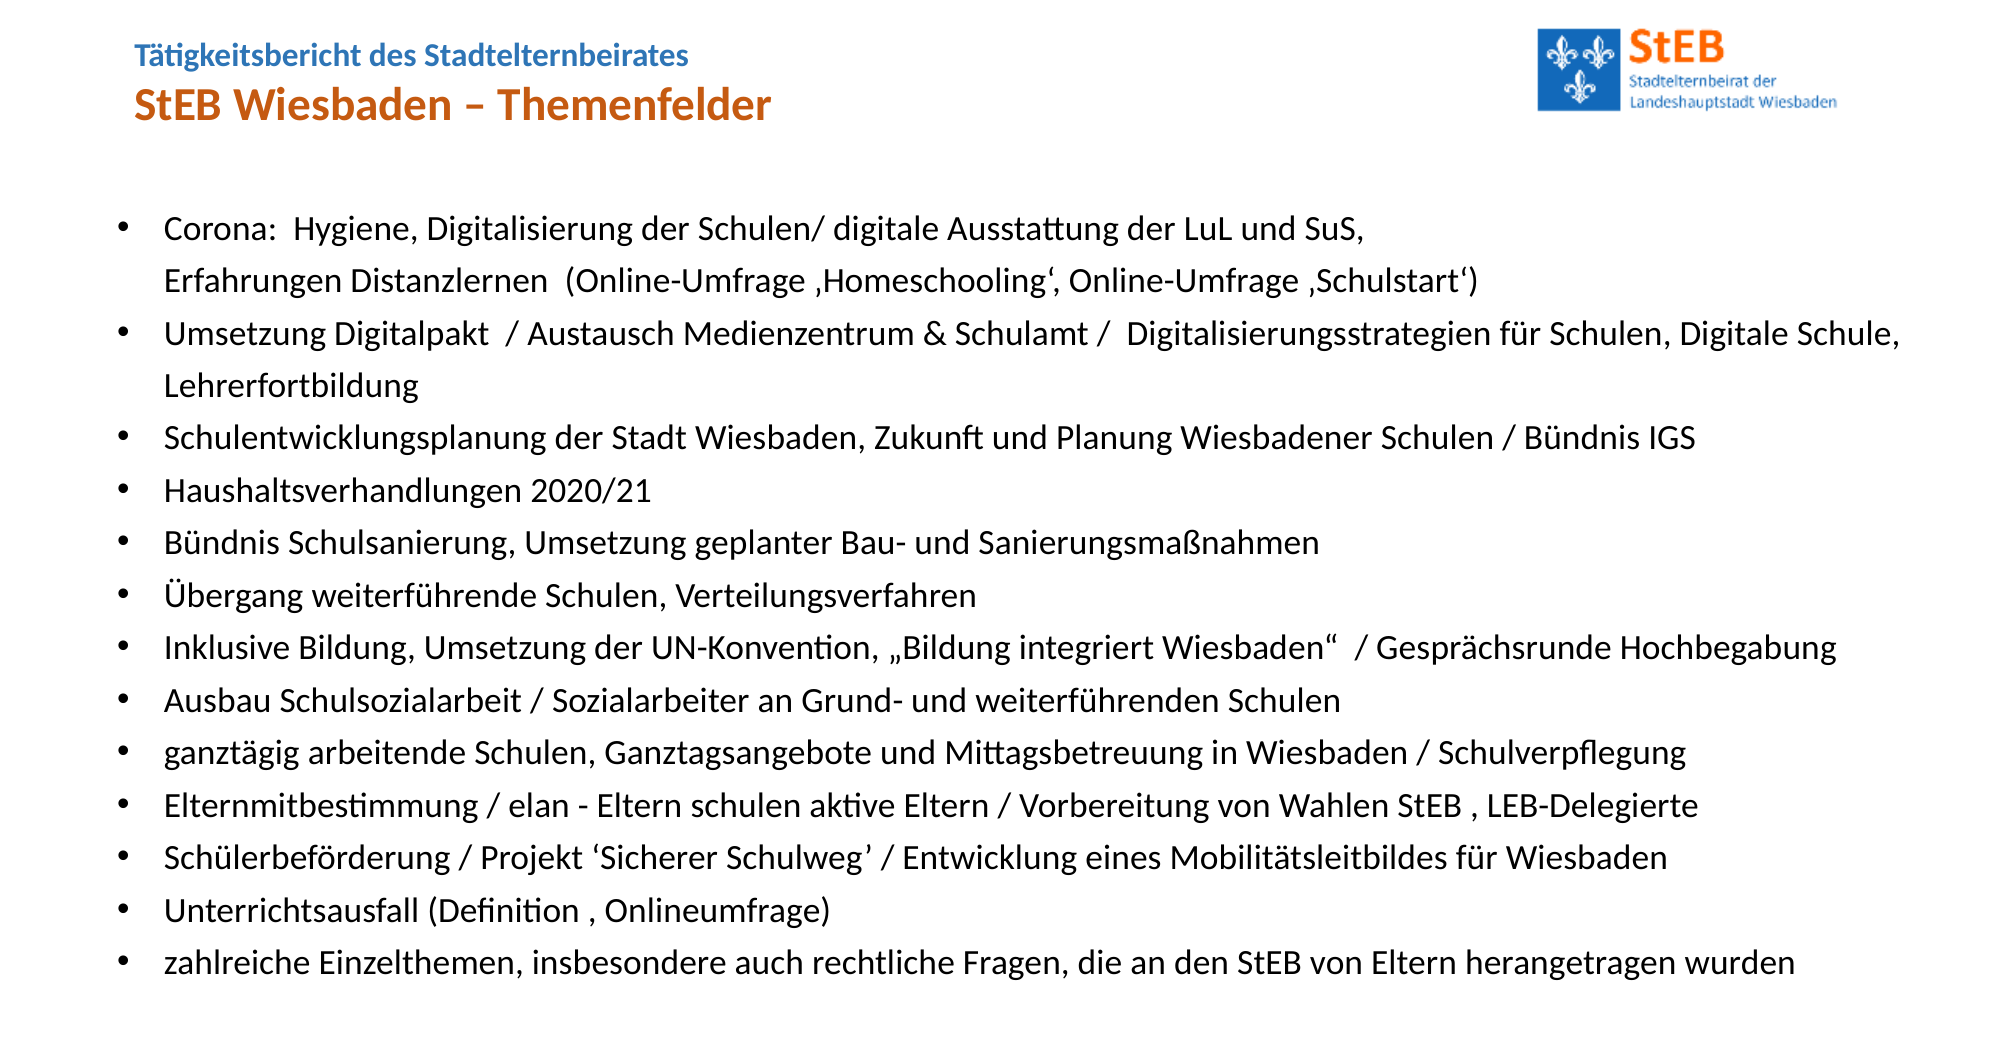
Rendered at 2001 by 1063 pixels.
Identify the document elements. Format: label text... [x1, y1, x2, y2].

picture [1535, 26, 1845, 116]
text_box Corona: Hygiene, Digitalisierung der Schulen/ digitale Ausstattung der LuL und SuS, Erfahrungen Distanzlernen (Online-Umfrage ‚Homeschooling‘, Online-Umfrage ‚Schulstart‘) Umsetzung Digitalpakt / Austausch Medienzentrum & Schulamt / Digitalisierungsstrategien für Schulen, Digitale Schule, Lehrerfortbildung Schulentwicklungsplanung der Stadt Wiesbaden, Zukunft und Planung Wiesbadener Schulen / Bündnis IGS Haushaltsverhandlungen 2020/21 Bündnis Schulsanierung, Umsetzung geplanter Bau- und Sanierungsmaßnahmen Übergang weiterführende Schulen, Verteilungsverfahren Inklusive Bildung, Umsetzung der UN-Konvention, „Bildung integriert Wiesbaden“ / Gesprächsrunde Hochbegabung Ausbau Schulsozialarbeit / Sozialarbeiter an Grund- und weiterführenden Schulen ganztägig arbeitende Schulen, Ganztagsangebote und Mittagsbetreuung in Wiesbaden / Schulverpflegung Elternmitbestimmung / elan - Eltern schulen aktive Eltern / Vorbereitung von Wahlen StEB , LEB-Delegierte Schülerbeförderung / Projekt ‘Sicherer Schulweg’ / Entwicklung eines Mobilitätsleitbildes für Wiesbaden Unterrichtsausfall (Definition , Onlineumfrage) zahlreiche Einzelthemen, insbesondere auch rechtliche Fragen, die an den StEB von Eltern herangetragen wurden [102, 188, 1923, 1042]
text_box Tätigkeitsbericht des Stadtelternbeirates StEB Wiesbaden – Themenfelder [119, 26, 1574, 138]
